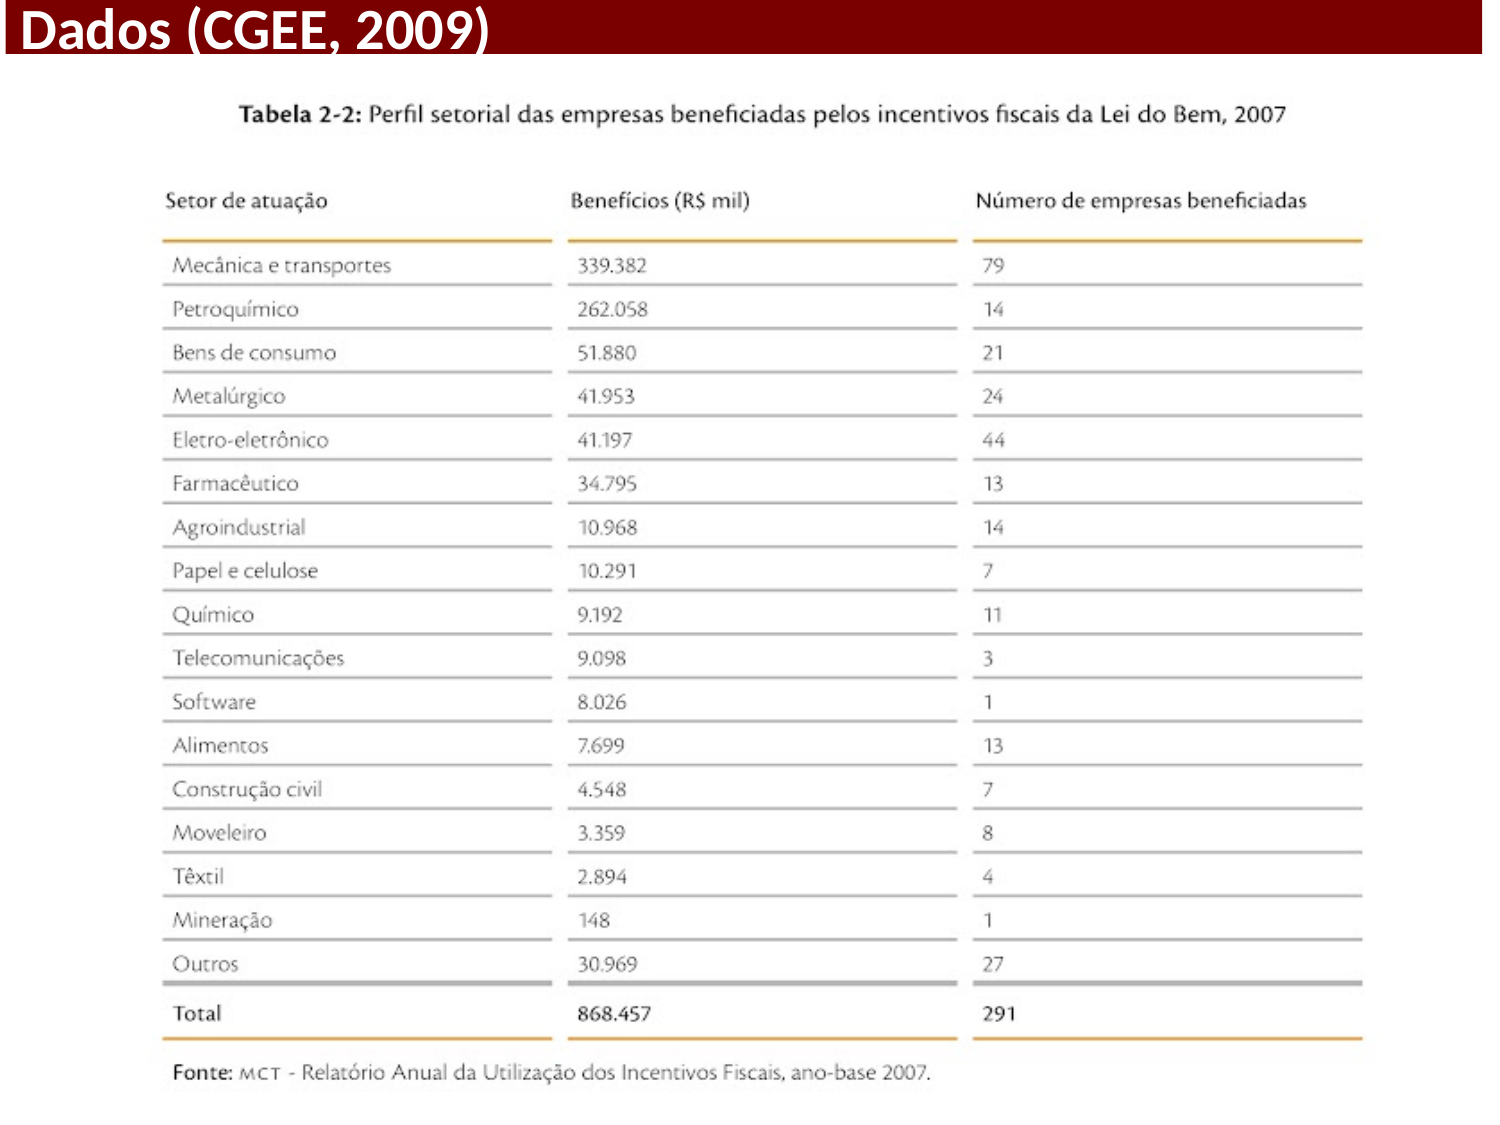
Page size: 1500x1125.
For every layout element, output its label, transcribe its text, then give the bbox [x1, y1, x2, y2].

picture [5, 54, 1495, 1122]
text_box Dados (CGEE, 2009) [5, 0, 1483, 53]
